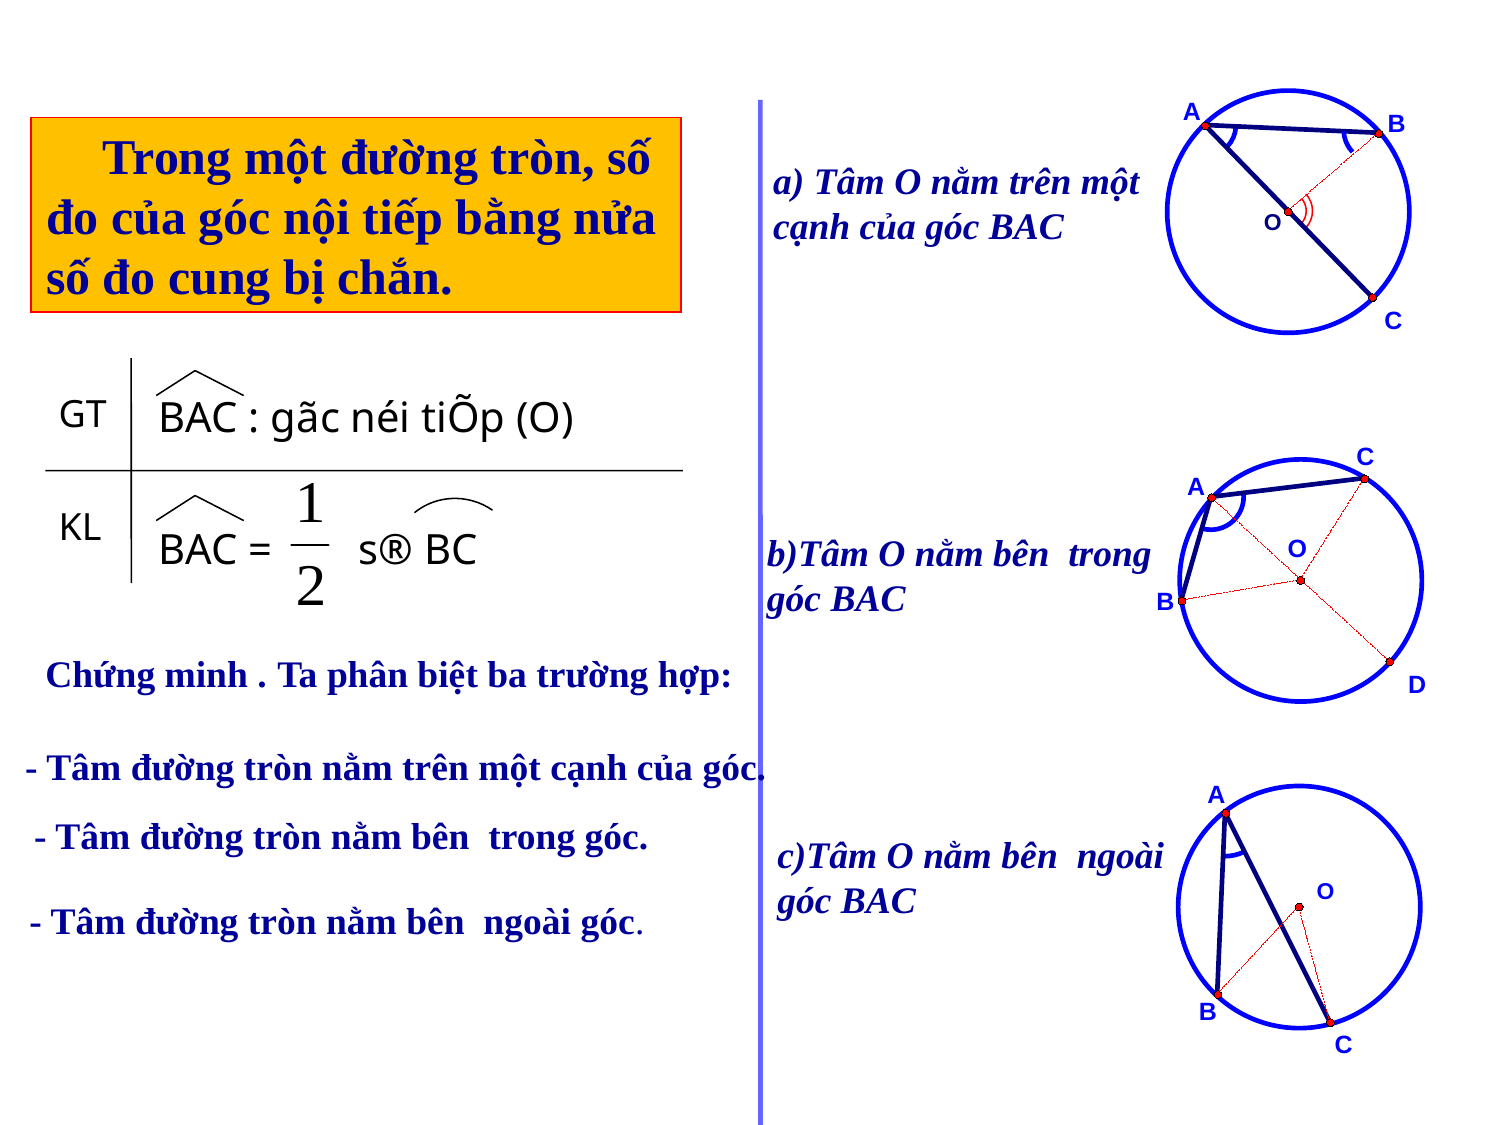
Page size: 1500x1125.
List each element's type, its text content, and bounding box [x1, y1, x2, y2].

text_box - Tâm đường tròn nằm bên trong góc. [19, 804, 757, 864]
text_box Chứng minh . [30, 642, 262, 703]
text_box - Tâm đường tròn nằm trên một cạnh của góc. [10, 735, 811, 796]
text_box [1151, 74, 1436, 350]
text_box - Tâm đường tròn nằm bên ngoài góc. [14, 889, 752, 950]
text_box Trong một đường tròn, số đo của góc nội tiếp bằng nửa số đo cung bị chắn. [31, 117, 682, 313]
text_box c)Tâm O nằm bên ngoài góc BAC [762, 823, 1162, 929]
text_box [143, 465, 569, 616]
text_box Ta phân biệt ba trường hợp: [262, 642, 775, 703]
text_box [143, 370, 657, 449]
text_box b)Tâm O nằm bên trong góc BAC [752, 521, 1134, 627]
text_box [1134, 424, 1438, 718]
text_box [43, 357, 683, 583]
text_box a) Tâm O nằm trên một cạnh của góc BAC [758, 149, 1151, 255]
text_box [1162, 762, 1436, 1074]
